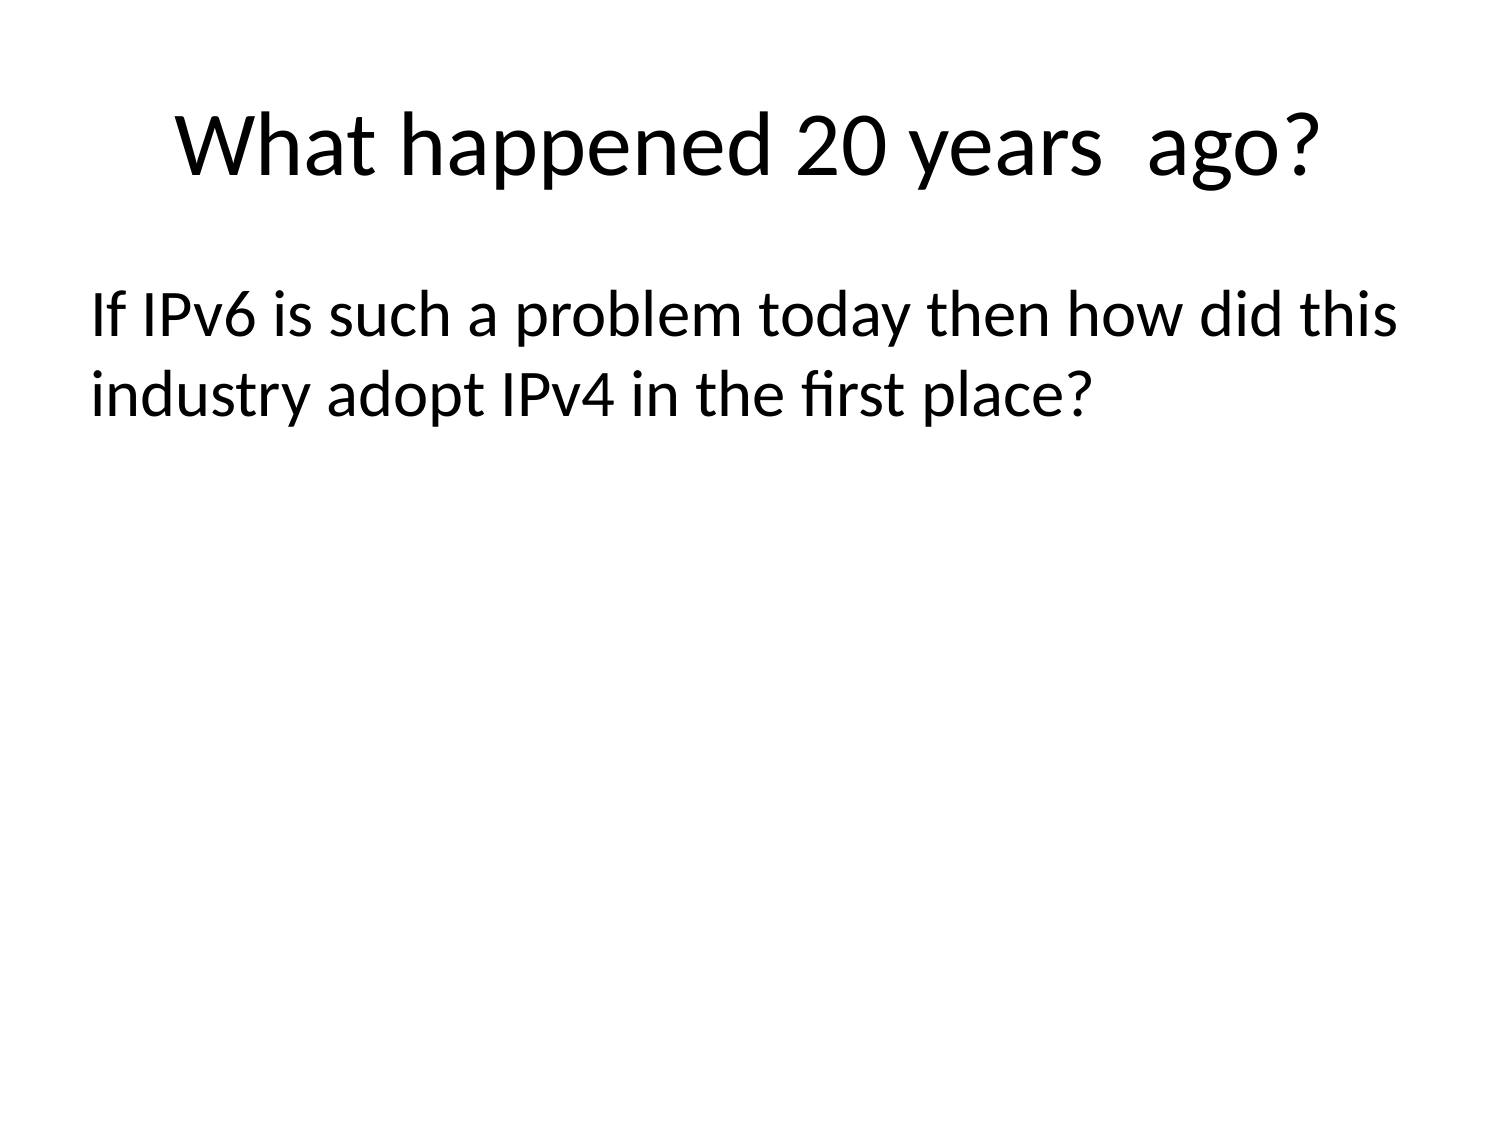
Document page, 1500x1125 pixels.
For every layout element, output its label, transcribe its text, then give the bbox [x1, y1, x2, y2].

list If IPv6 is such a problem today then how did this industry adopt IPv4 in the first place? [75, 262, 1425, 1005]
title What happened 20 years ago? [75, 45, 1425, 233]
